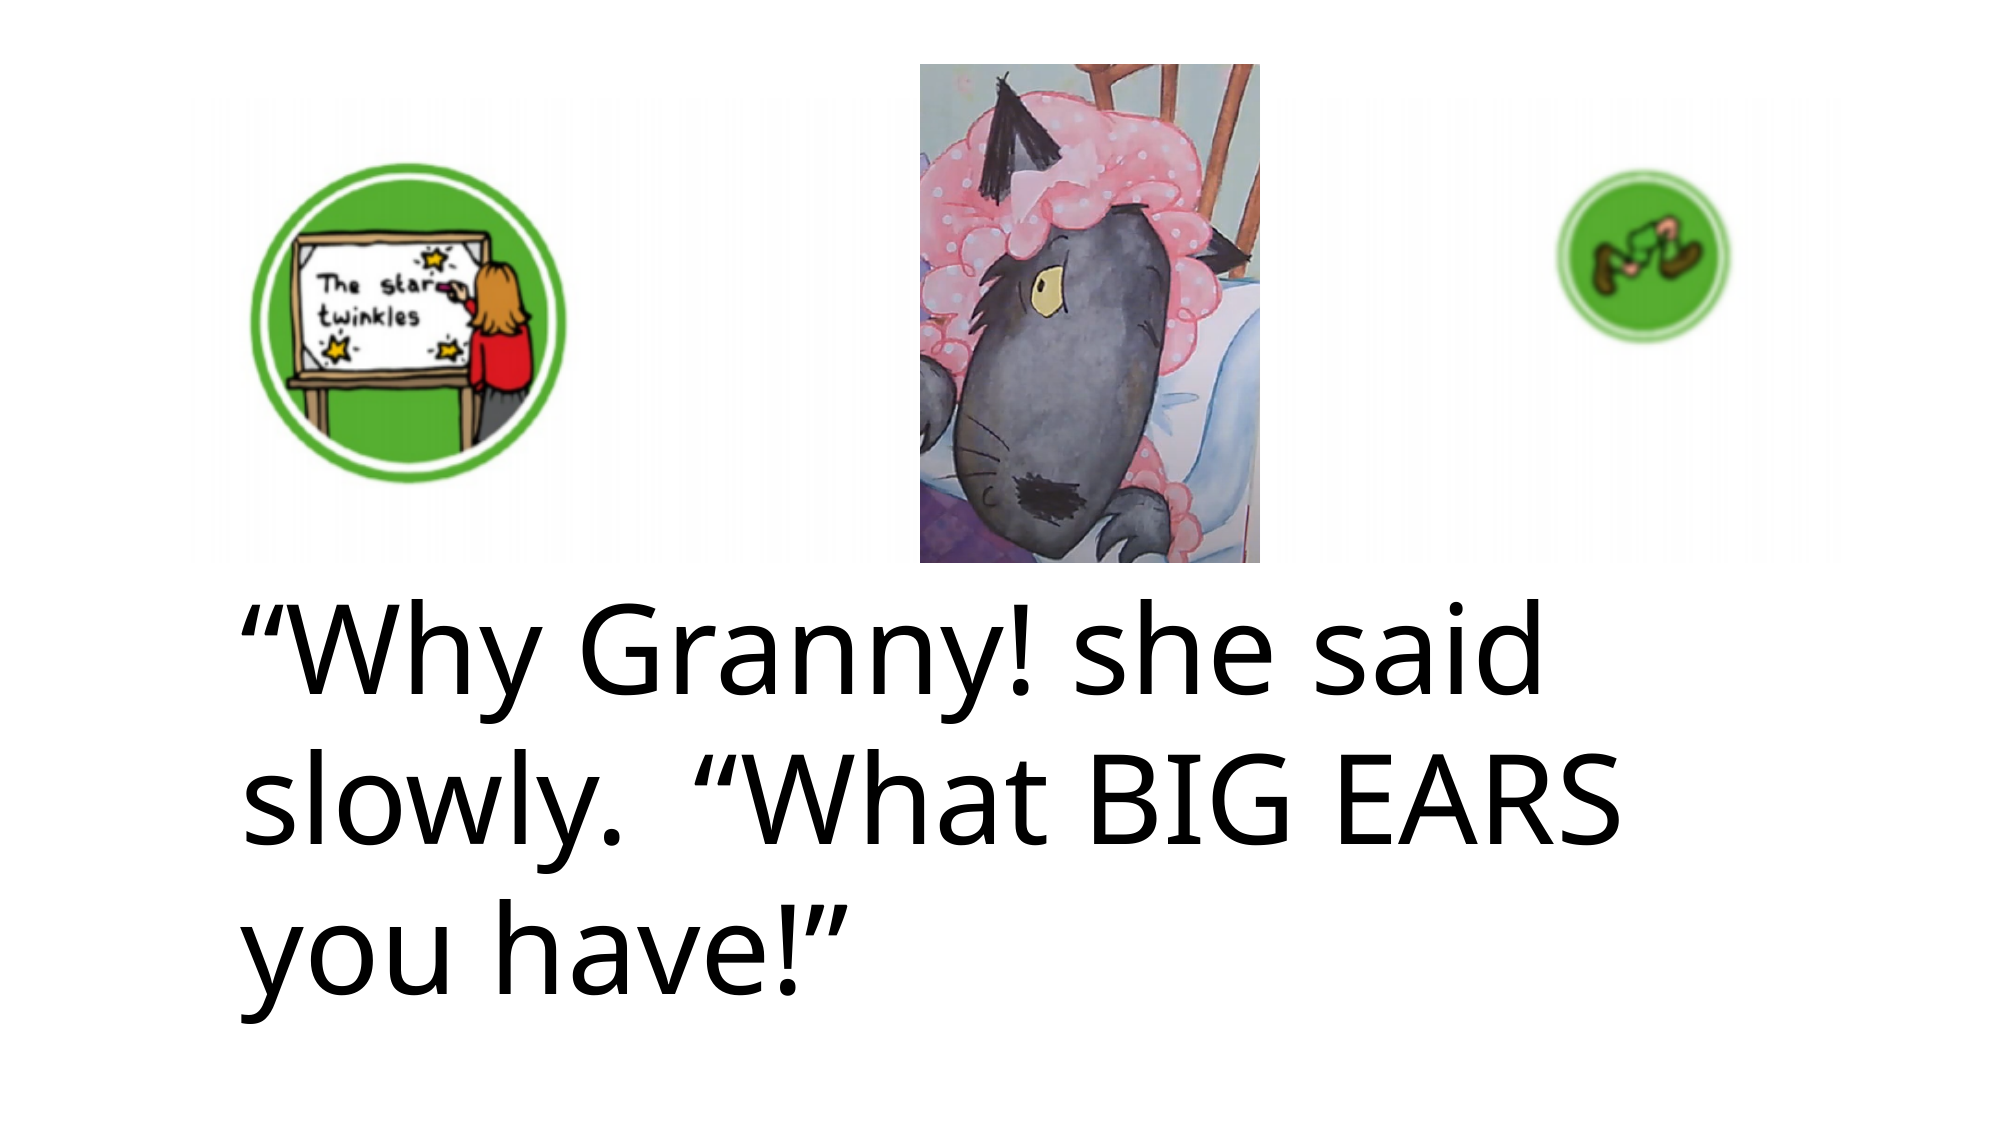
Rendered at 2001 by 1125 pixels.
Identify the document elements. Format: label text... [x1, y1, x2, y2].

picture [189, 57, 1857, 563]
text_box “Why Granny! she said slowly. “What BIG EARS you have!” [225, 563, 1742, 1028]
